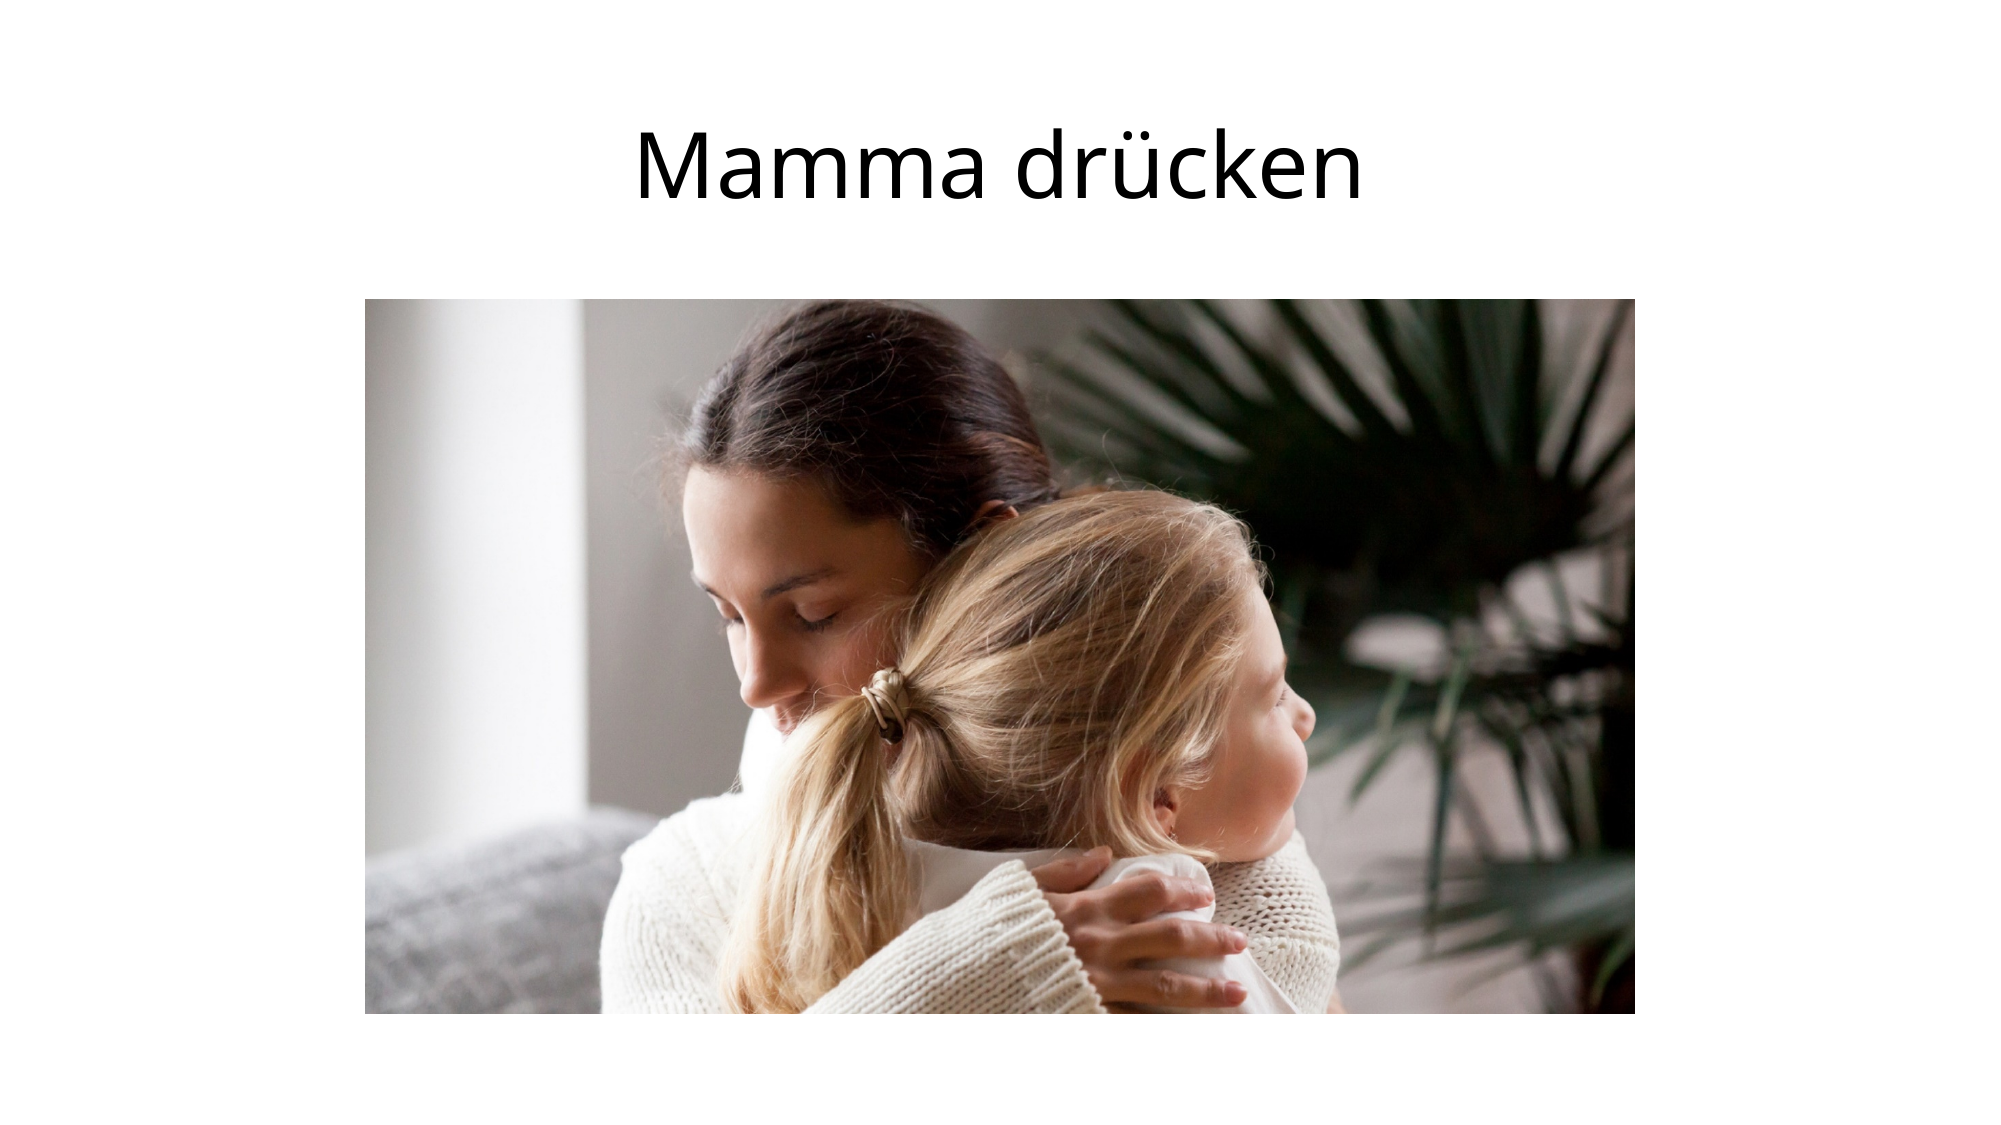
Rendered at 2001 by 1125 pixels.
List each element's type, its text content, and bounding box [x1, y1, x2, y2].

title Mamma drücken [137, 59, 1863, 278]
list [365, 299, 1635, 1014]
